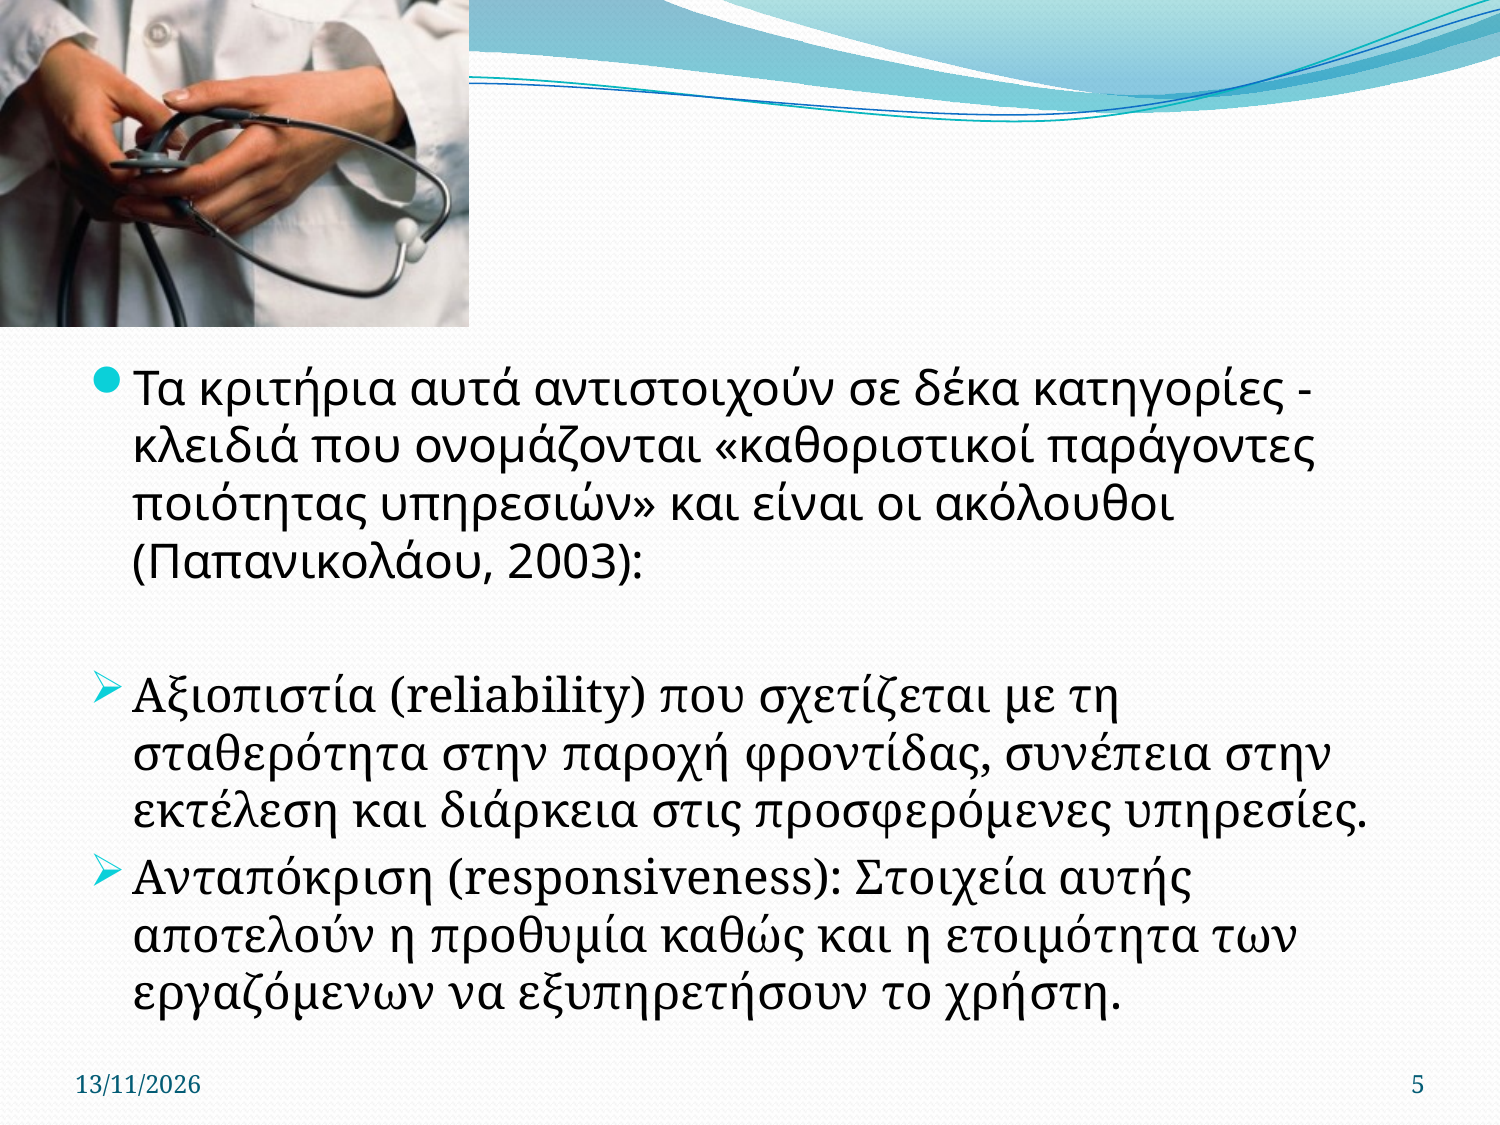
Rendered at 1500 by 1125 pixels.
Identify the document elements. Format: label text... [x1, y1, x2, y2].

list Τα κριτήρια αυτά αντιστοιχούν σε δέκα κατηγορίες -κλειδιά που ονομάζονται «καθοριστικοί παράγοντες ποιότητας υπηρεσιών» και είναι οι ακόλουθοι (Παπανικολάου, 2003): Αξιοπιστία (reliability) που σχετίζεται με τη σταθερότητα στην παροχή φροντίδας, συνέπεια στην εκτέλεση και διάρκεια στις προσφερόμενες υπηρεσίες. Ανταπόκριση (responsiveness): Στοιχεία αυτής αποτελούν η προθυμία καθώς και η ετοιμότητα των εργαζόμενων να εξυπηρετήσουν το χρήστη. [75, 349, 1425, 1038]
picture [0, 0, 469, 327]
slide_number 5 [1299, 1042, 1425, 1103]
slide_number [75, 1042, 425, 1103]
